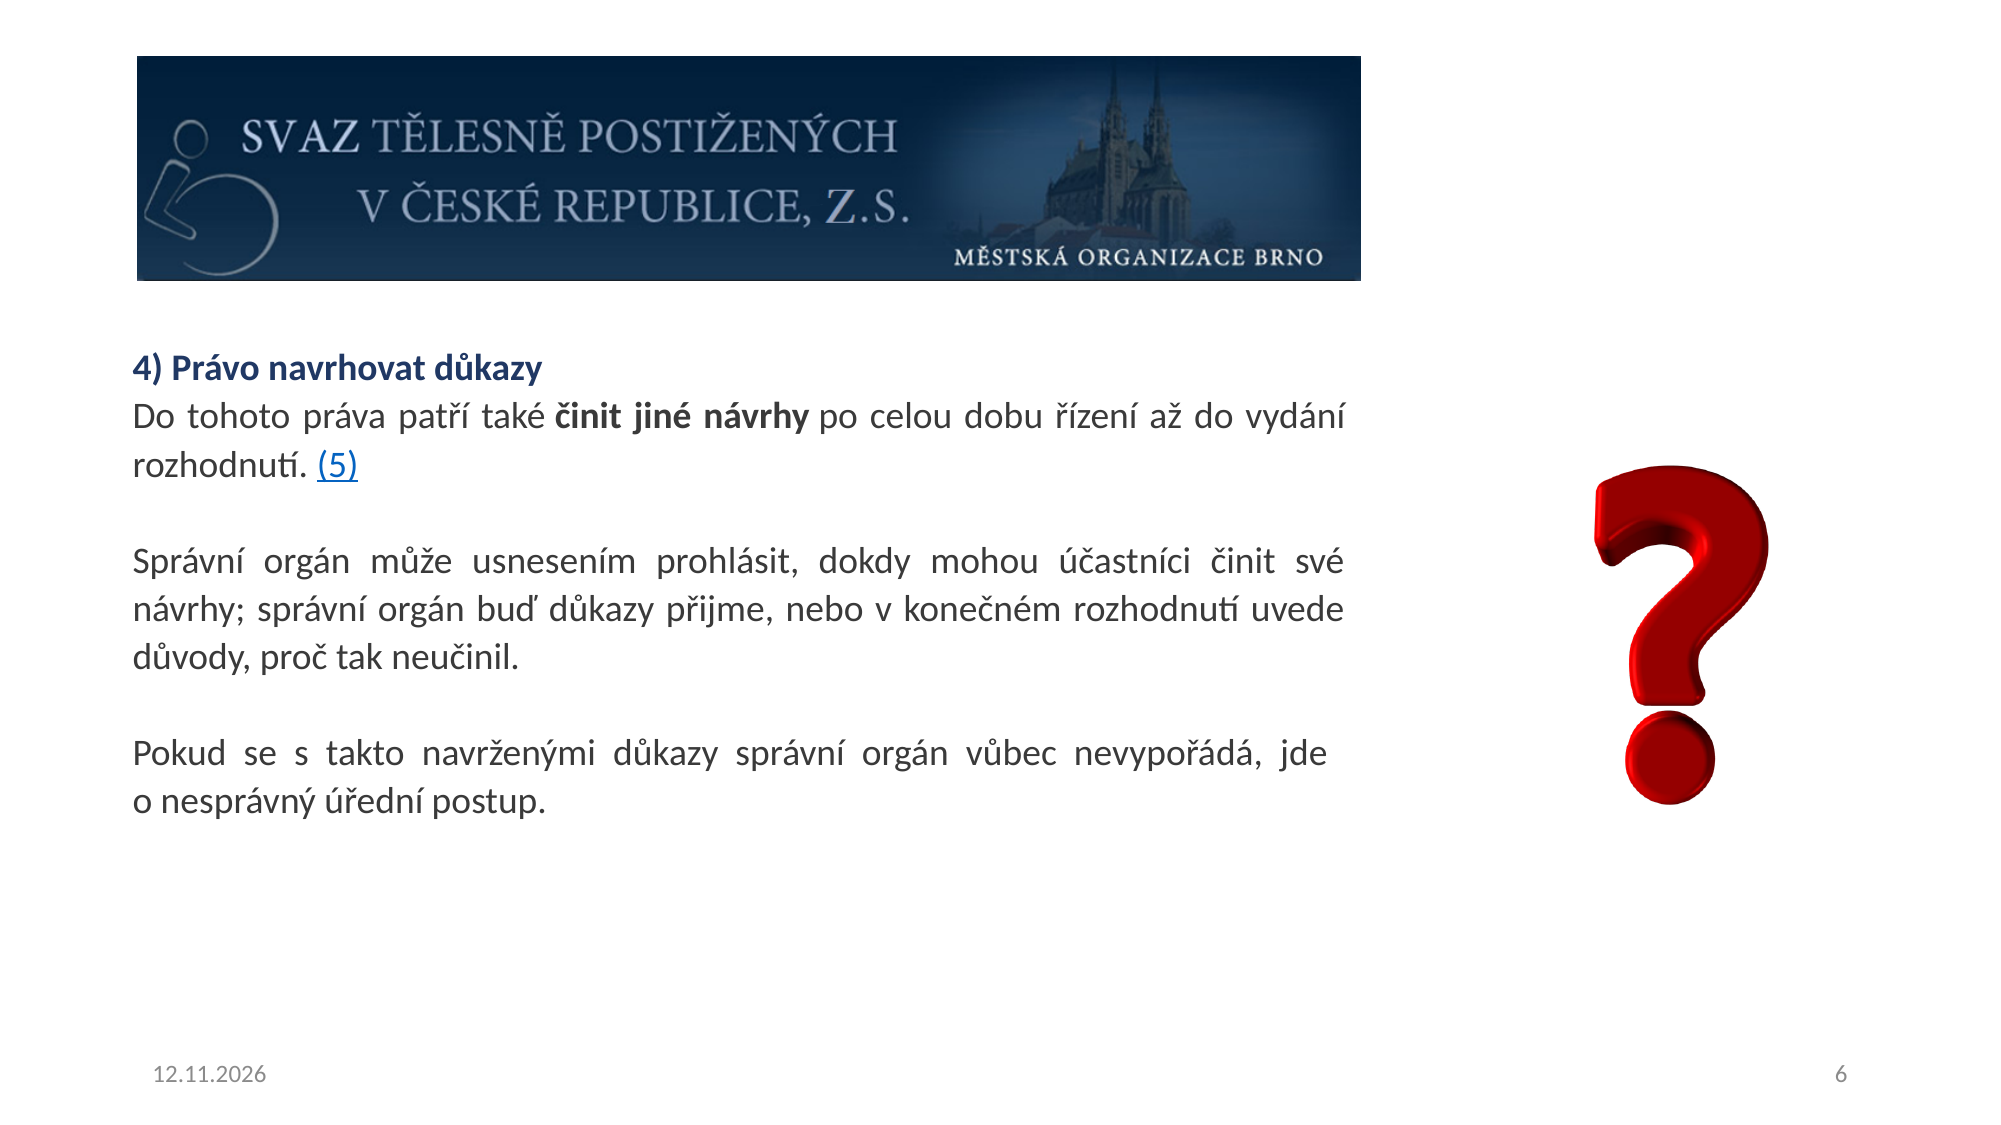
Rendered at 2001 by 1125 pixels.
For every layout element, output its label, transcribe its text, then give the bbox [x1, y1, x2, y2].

picture [1470, 418, 1890, 838]
picture [137, 56, 1361, 281]
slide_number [137, 1042, 588, 1103]
text_box 4) Právo navrhovat důkazy Do tohoto práva patří také činit jiné návrhy po celou dobu řízení až do vydání rozhodnutí. (5) Správní orgán může usnesením prohlásit, dokdy mohou účastníci činit své návrhy; správní orgán buď důkazy přijme, nebo v konečném rozhodnutí uvede důvody, proč tak neučinil. Pokud se s takto navrženými důkazy správní orgán vůbec nevypořádá, jde o nesprávný úřední postup. [117, 332, 1361, 829]
slide_number 6 [1412, 1042, 1863, 1103]
